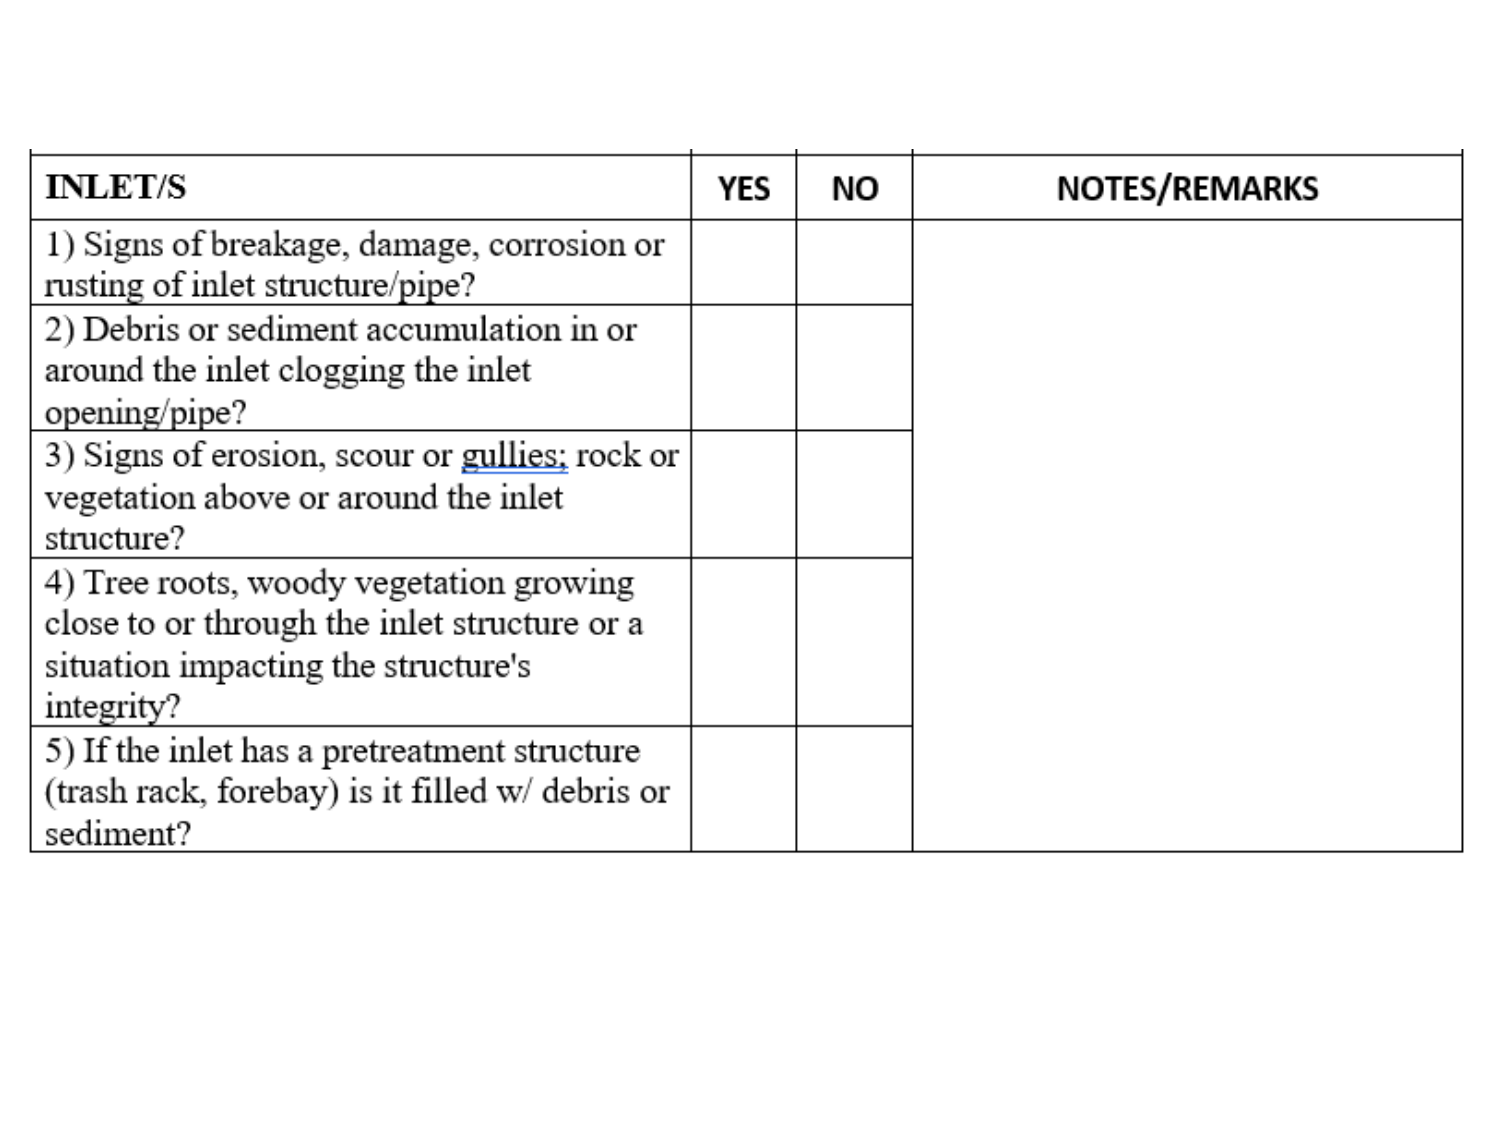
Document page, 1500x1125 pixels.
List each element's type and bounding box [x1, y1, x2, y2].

picture [7, 149, 1473, 866]
